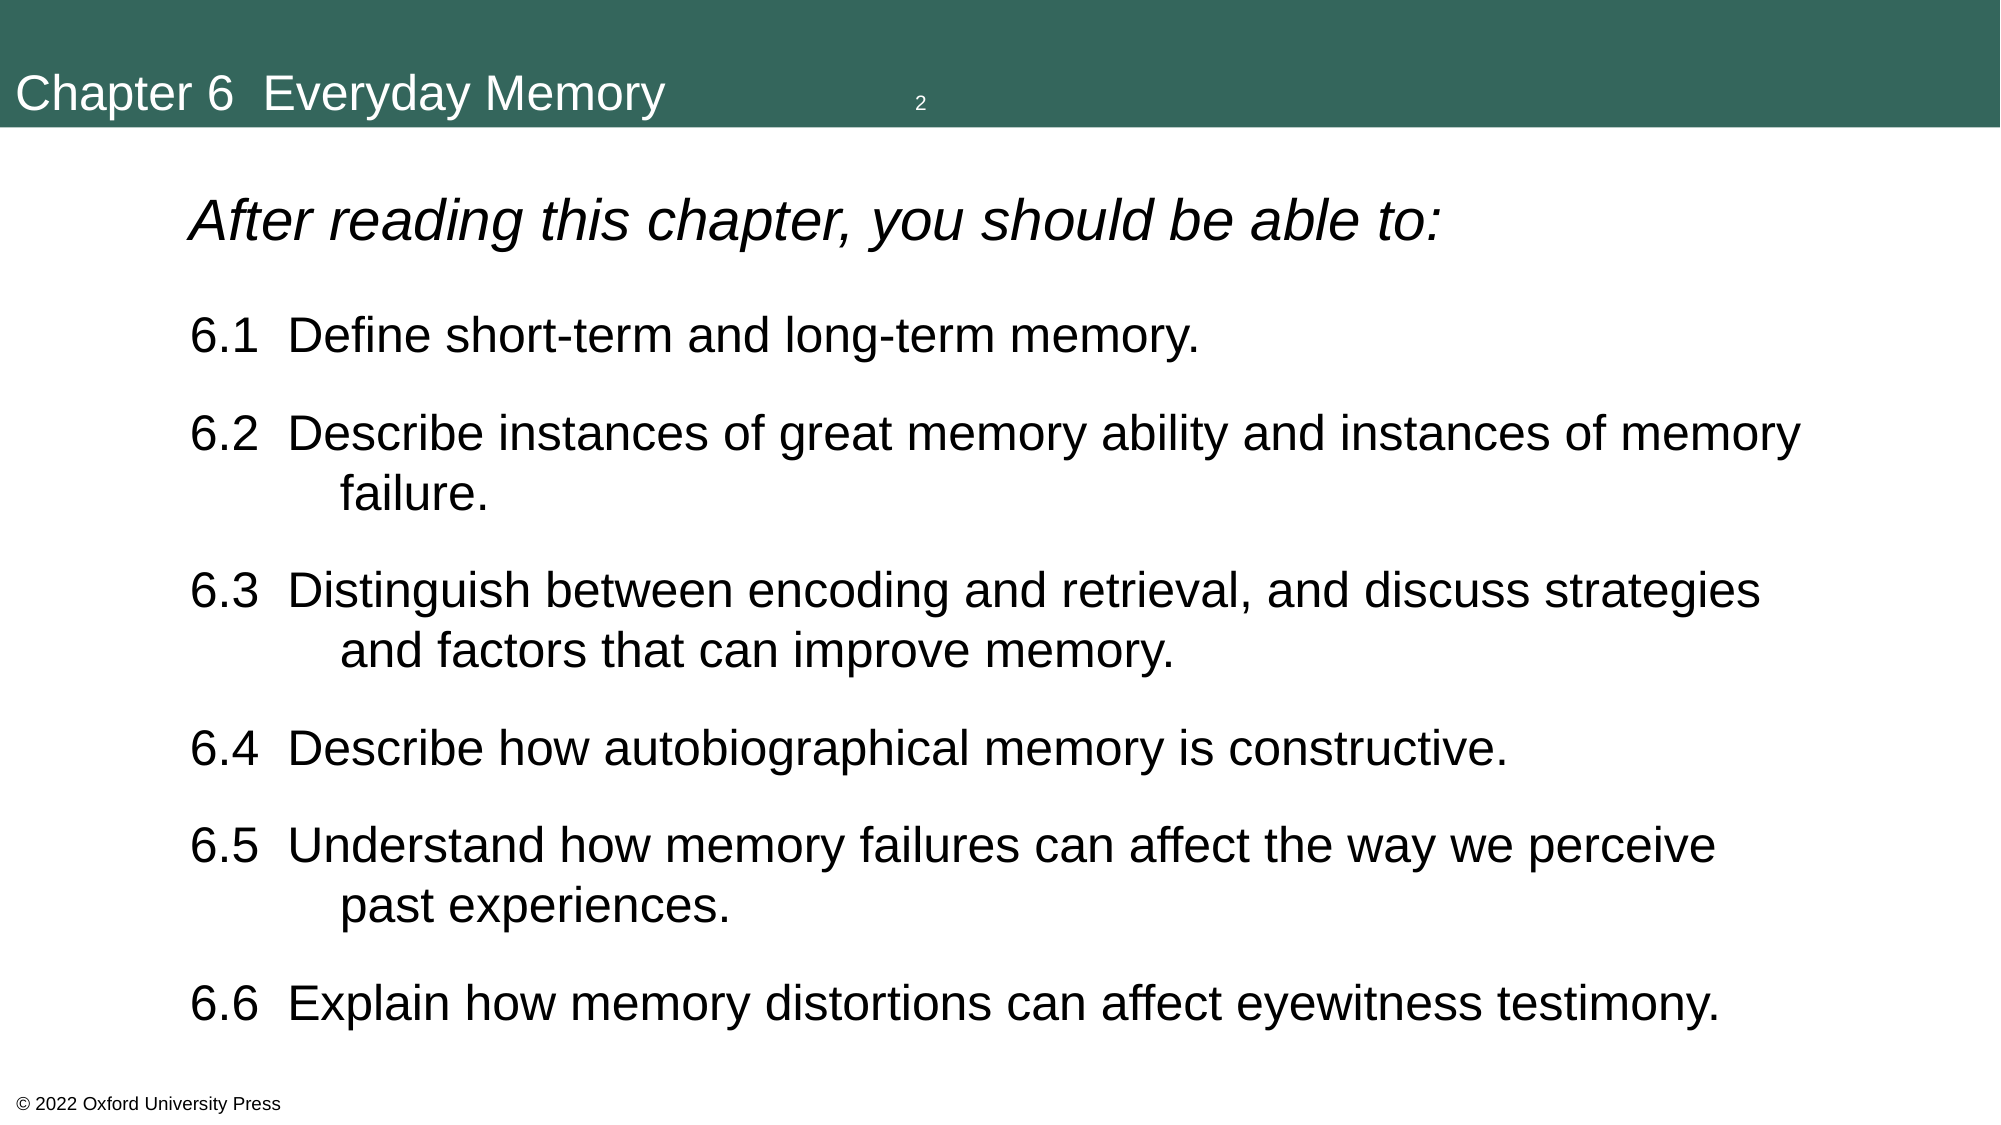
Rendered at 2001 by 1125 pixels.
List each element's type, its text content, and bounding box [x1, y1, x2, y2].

list After reading this chapter, you should be able to: 6.1 Define short-term and long-term memory. 6.2 Describe instances of great memory ability and instances of memory failure. 6.3 Distinguish between encoding and retrieval, and discuss strategies and factors that can improve memory. 6.4 Describe how autobiographical memory is constructive. 6.5 Understand how memory failures can affect the way we perceive past experiences. 6.6 Explain how memory distortions can affect eyewitness testimony. [174, 174, 1825, 1075]
title Chapter 6 Everyday Memory 2 [0, 0, 2000, 128]
